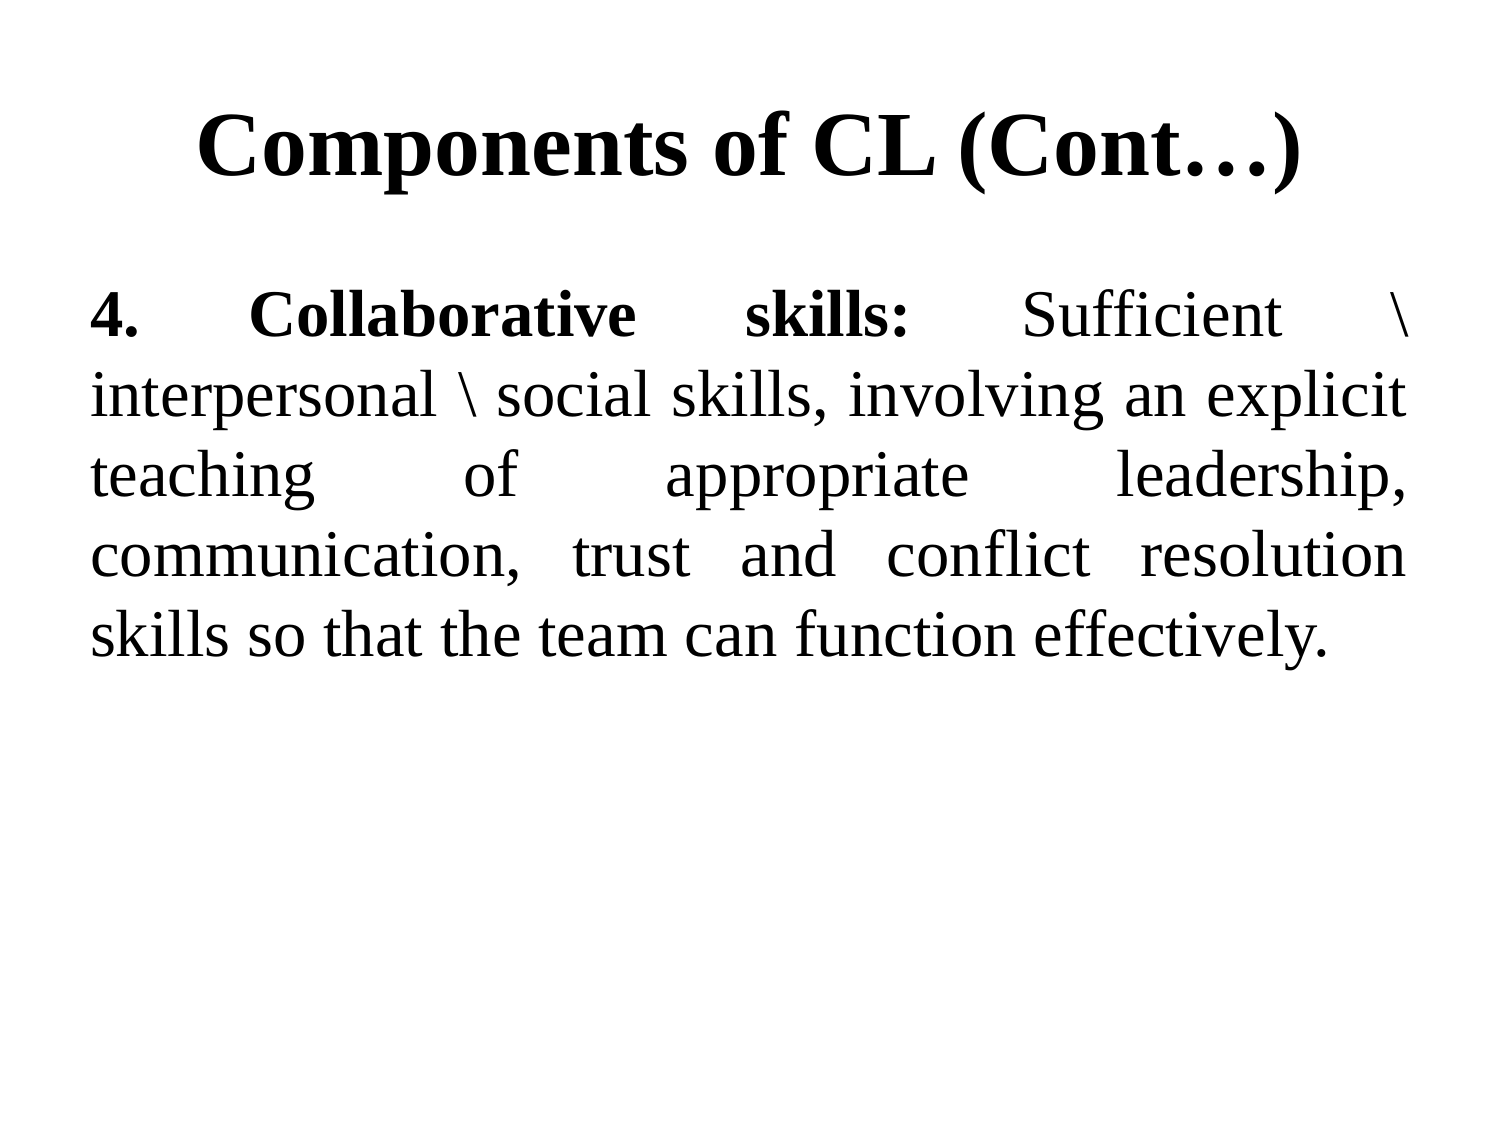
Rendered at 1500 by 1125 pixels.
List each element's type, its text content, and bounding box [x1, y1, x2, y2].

list 4. Collaborative skills: Sufficient \ interpersonal \ social skills, involving an explicit teaching of appropriate leadership, communication, trust and conflict resolution skills so that the team can function effectively. [75, 262, 1425, 1005]
title Components of CL (Cont…) [75, 45, 1425, 233]
